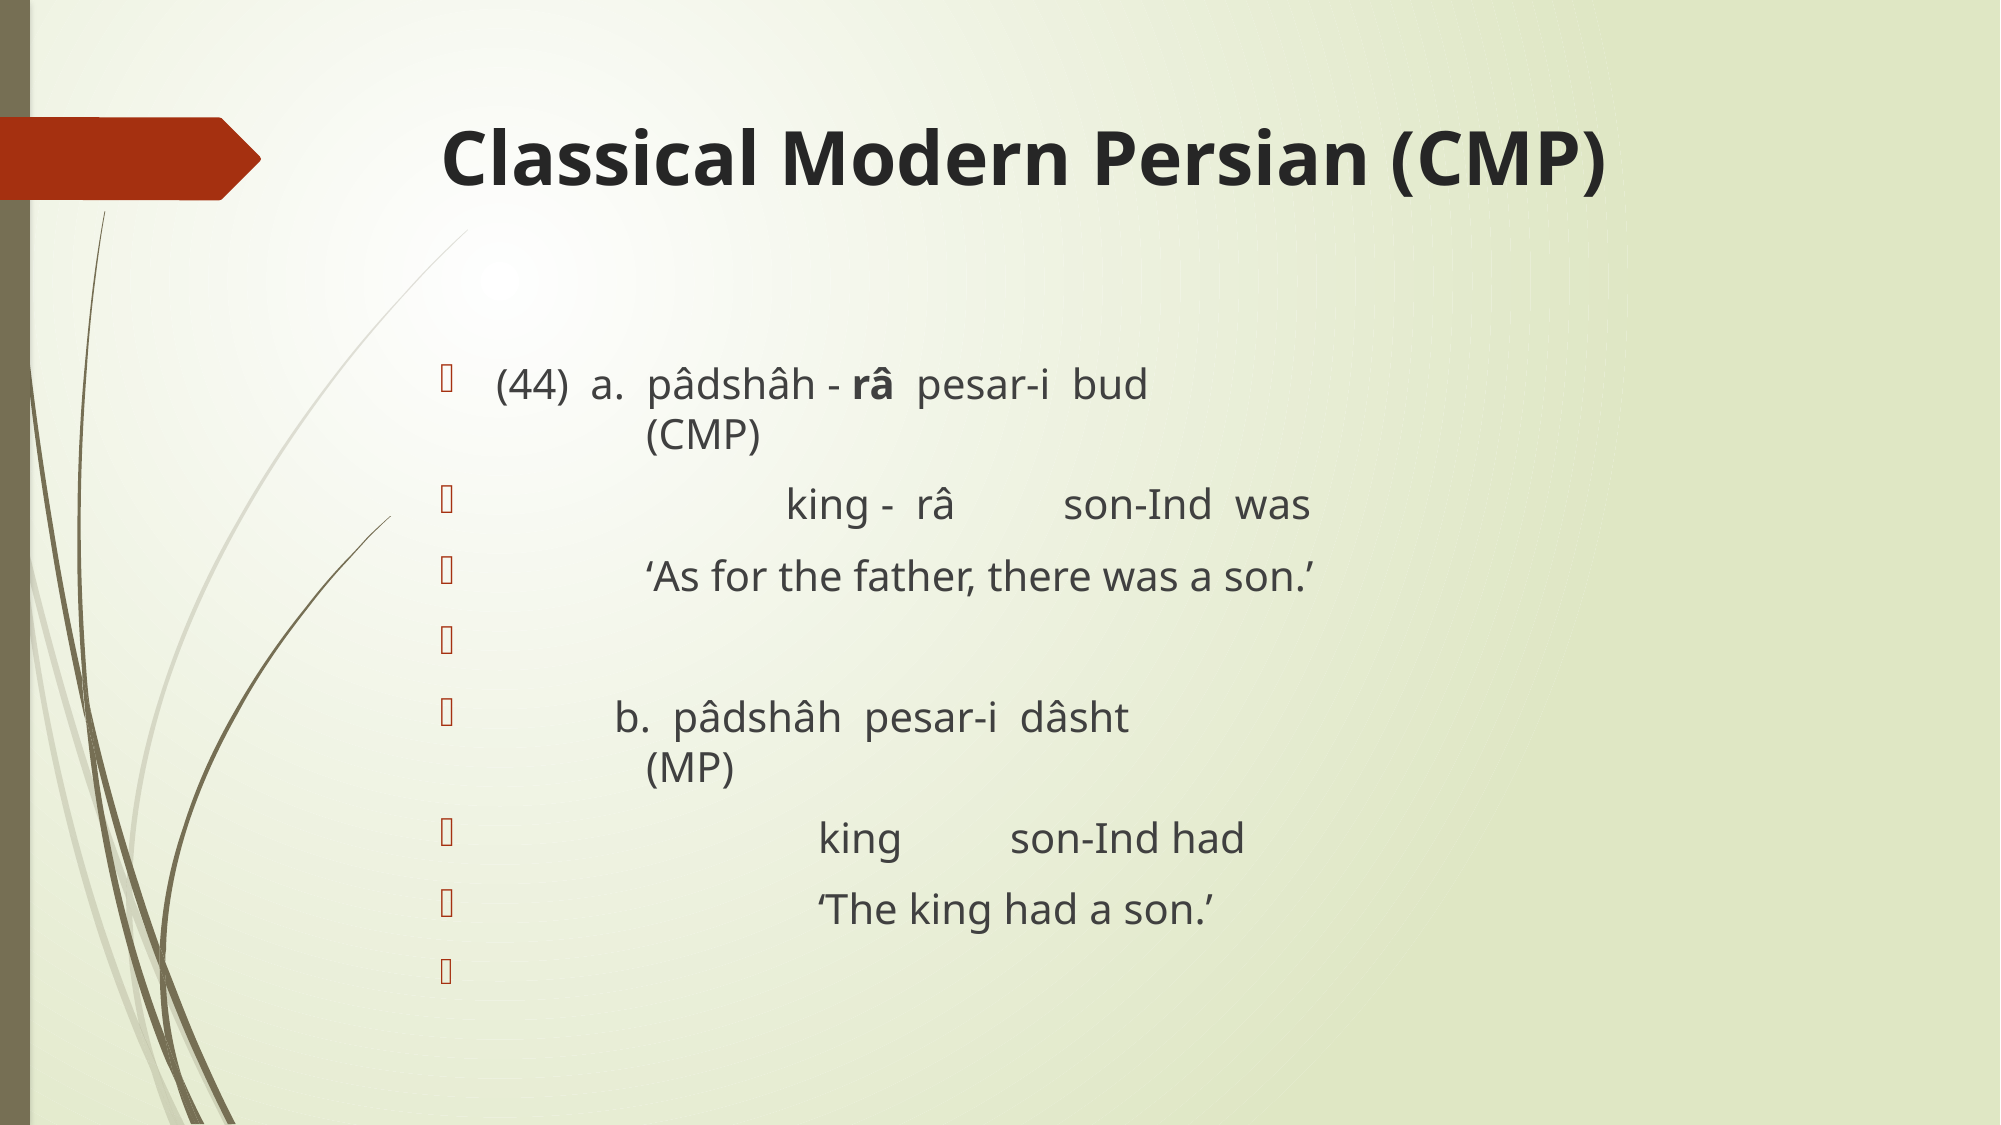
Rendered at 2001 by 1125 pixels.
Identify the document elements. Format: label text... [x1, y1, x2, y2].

list (44) a. pâdshâh - râ pesar-i bud (CMP) king - râ son-Ind was ‘As for the father, there was a son.’ b. pâdshâh pesar-i dâsht (MP) king son-Ind had ‘The king had a son.’ [424, 350, 1888, 970]
title Classical Modern Persian (CMP) [425, 102, 1888, 313]
